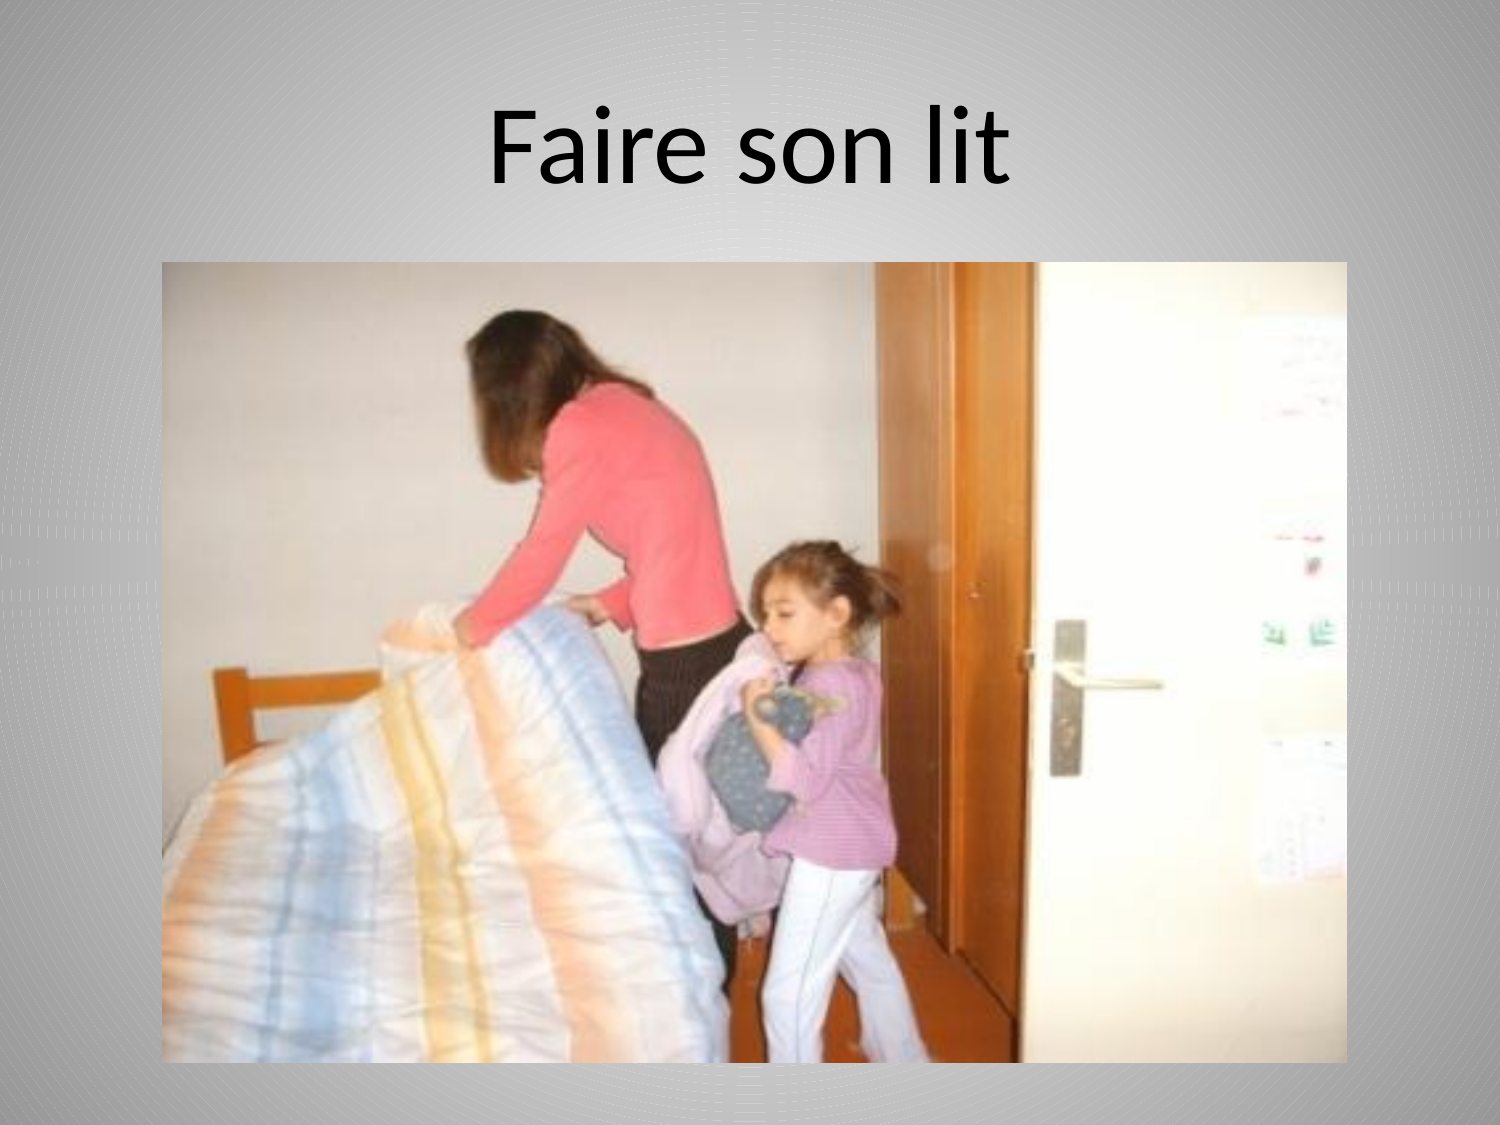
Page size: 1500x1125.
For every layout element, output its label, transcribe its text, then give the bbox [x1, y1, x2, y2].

title Faire son lit [75, 45, 1425, 233]
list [162, 262, 1347, 1063]
